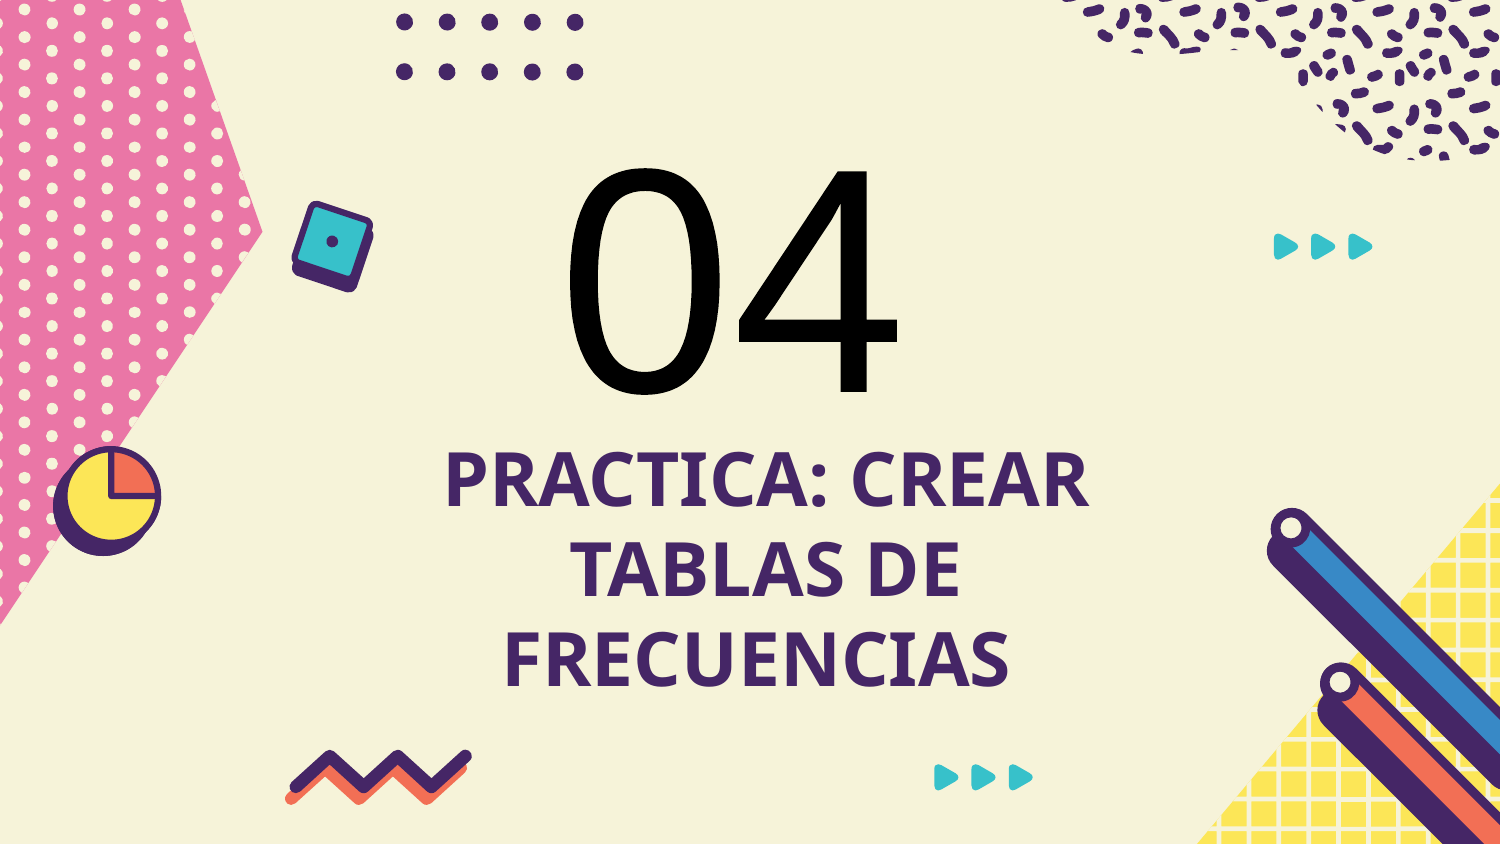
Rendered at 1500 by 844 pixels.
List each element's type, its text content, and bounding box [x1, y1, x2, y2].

picture [358, 461, 1142, 518]
title PRACTICA: CREAR TABLAS DE FRECUENCIAS [358, 493, 1174, 640]
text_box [1273, 233, 1374, 260]
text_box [933, 763, 1034, 791]
